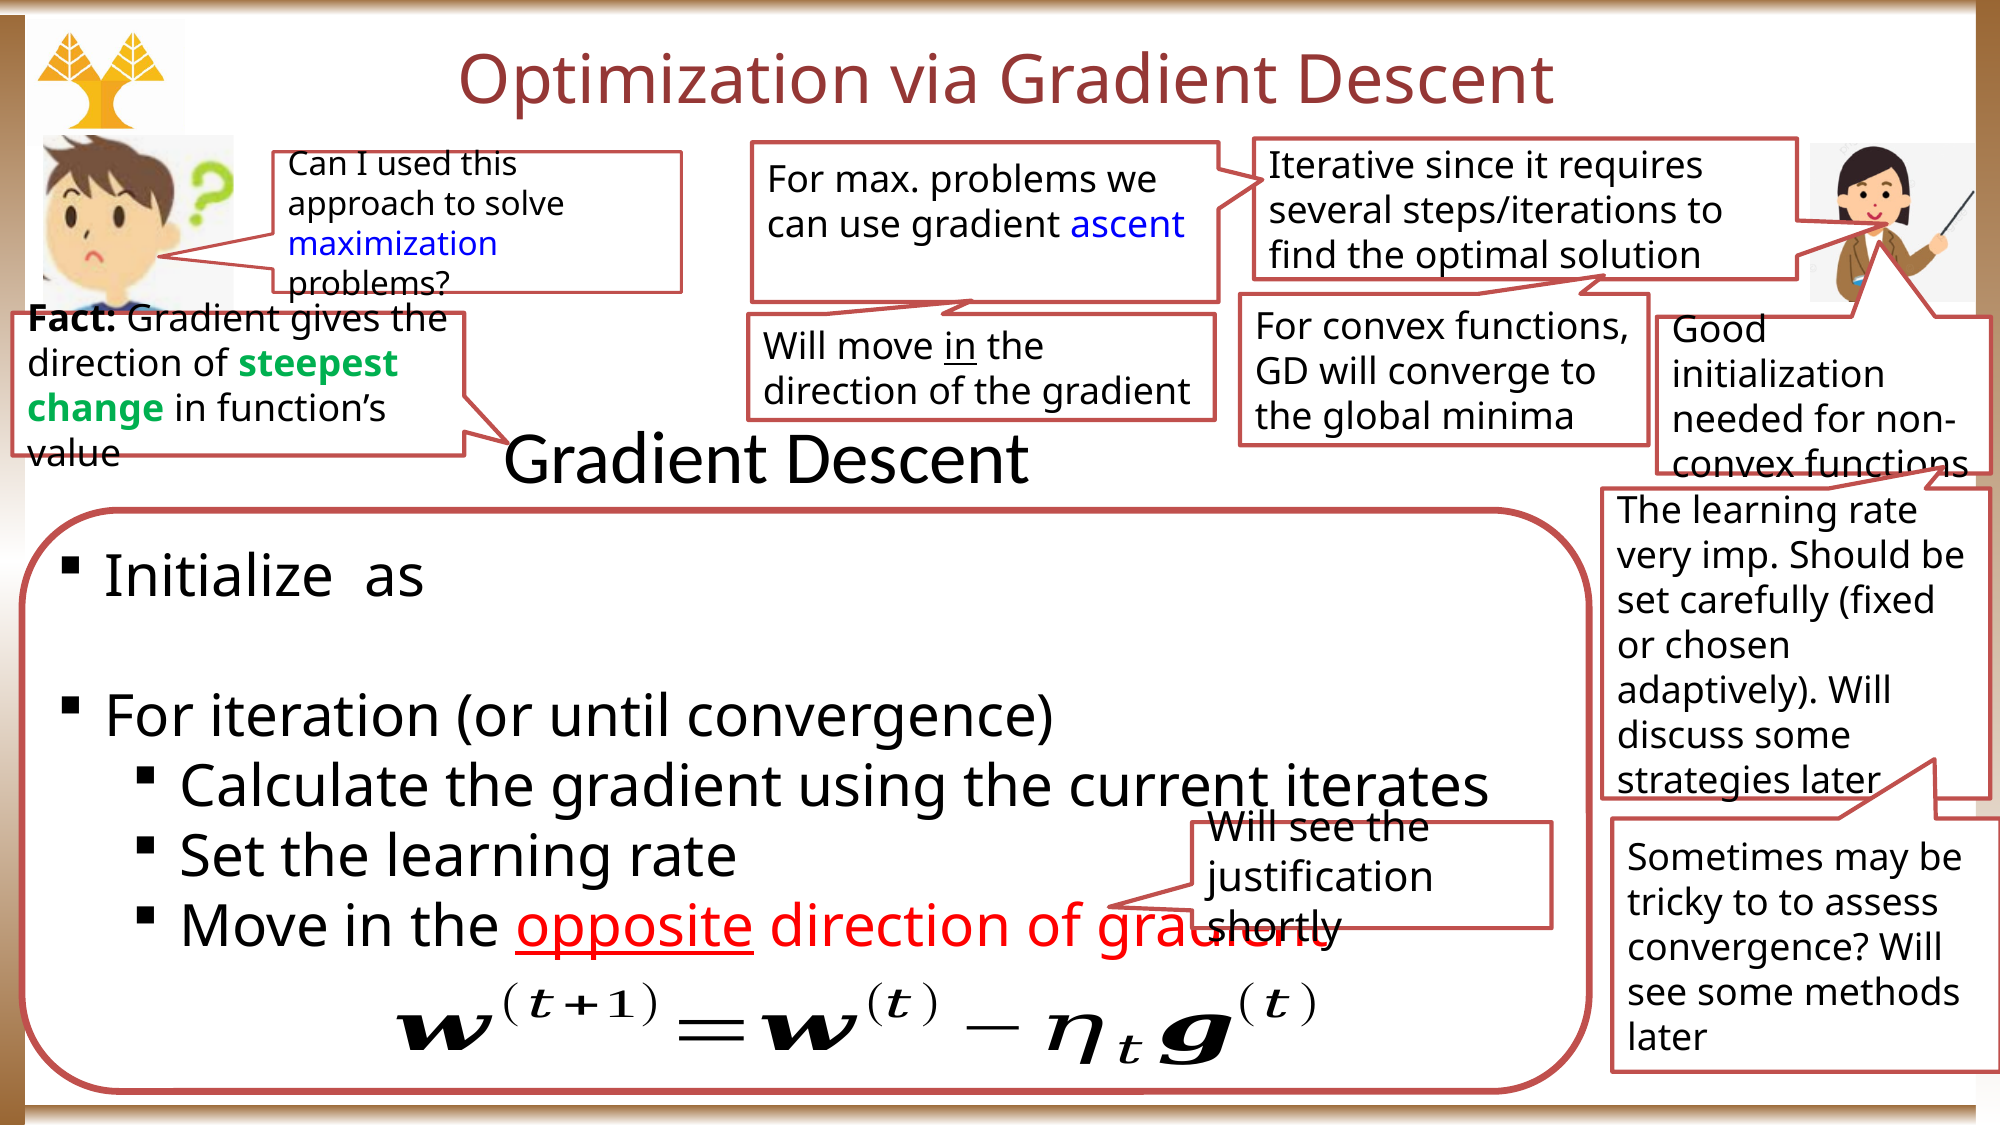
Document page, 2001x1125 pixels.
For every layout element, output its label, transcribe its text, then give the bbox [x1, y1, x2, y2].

title Optimization via Gradient Descent [43, 27, 1970, 125]
list [243, 185, 890, 417]
text_box Gradient Descent [488, 401, 1046, 506]
text_box Iterative since it requires several steps/iterations to find the optimal solution [1251, 136, 1804, 282]
text_box Sometimes may be tricky to to assess convergence? Will see some methods later [1610, 757, 2000, 1074]
picture [27, 19, 238, 339]
text_box Will see the justification shortly [1106, 820, 1554, 931]
list [43, 191, 1970, 1098]
text_box Good initialization needed for non-convex functions [1654, 311, 1994, 476]
picture [1809, 143, 1976, 303]
text_box Will move in the direction of the gradient [746, 298, 1217, 423]
list [1800, 185, 1804, 218]
text_box The learning rate very imp. Should be set carefully (fixed or chosen adaptively). Will discuss some strategies later [1600, 464, 1993, 801]
text_box [19, 543, 43, 1059]
text_box Can I used this approach to solve maximization problems? [243, 149, 684, 295]
text_box Fact: Gradient gives the direction of steepest change in function’s value [10, 310, 510, 458]
text_box For convex functions, GD will converge to the global minima [1237, 273, 1651, 448]
